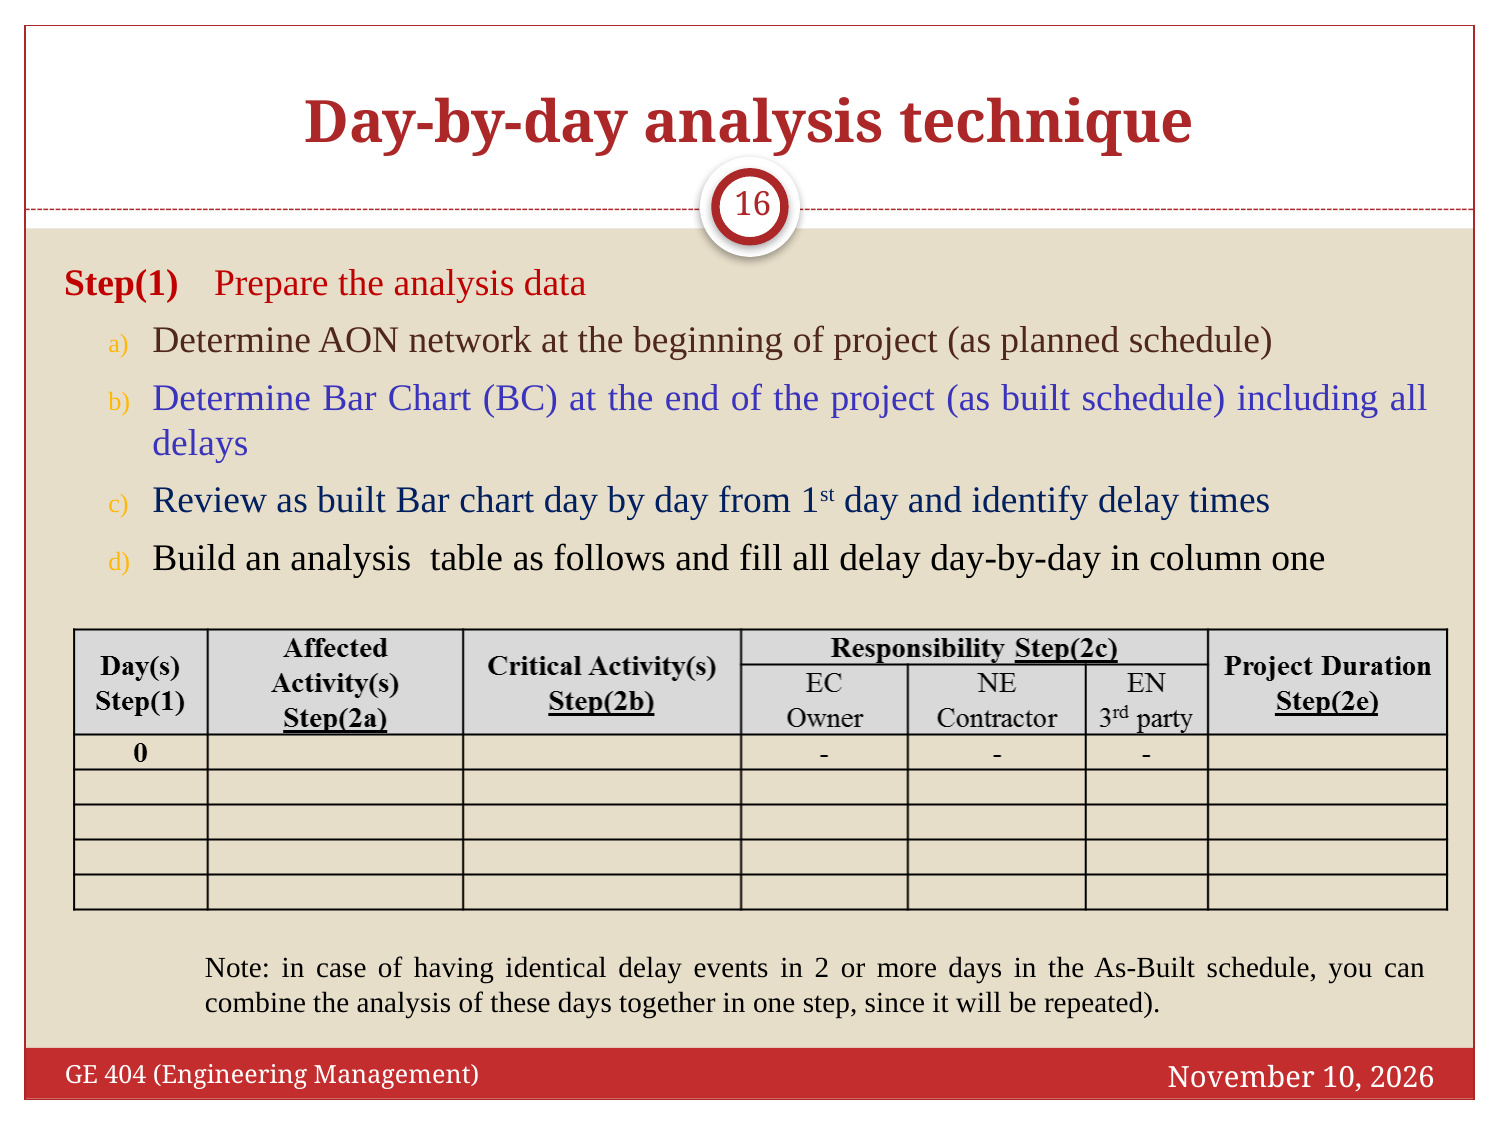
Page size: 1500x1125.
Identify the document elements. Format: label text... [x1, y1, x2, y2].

text_box Note: in case of having identical delay events in 2 or more days in the As-Built schedule, you can combine the analysis of these days together in one step, since it will be repeated). [71, 940, 1442, 1026]
list Step(1) Prepare the analysis data Determine AON network at the beginning of project (as planned schedule) Determine Bar Chart (BC) at the end of the project (as built schedule) including all delays Review as built Bar chart day by day from 1st day and identify delay times Build an analysis table as follows and fill all delay day-by-day in column one [49, 250, 1445, 1001]
picture [73, 619, 1450, 913]
slide_number 16 [715, 168, 791, 241]
footer GE 404 (Engineering Management) [50, 1051, 638, 1112]
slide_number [950, 1050, 1450, 1111]
title Day-by-day analysis technique [49, 37, 1450, 162]
